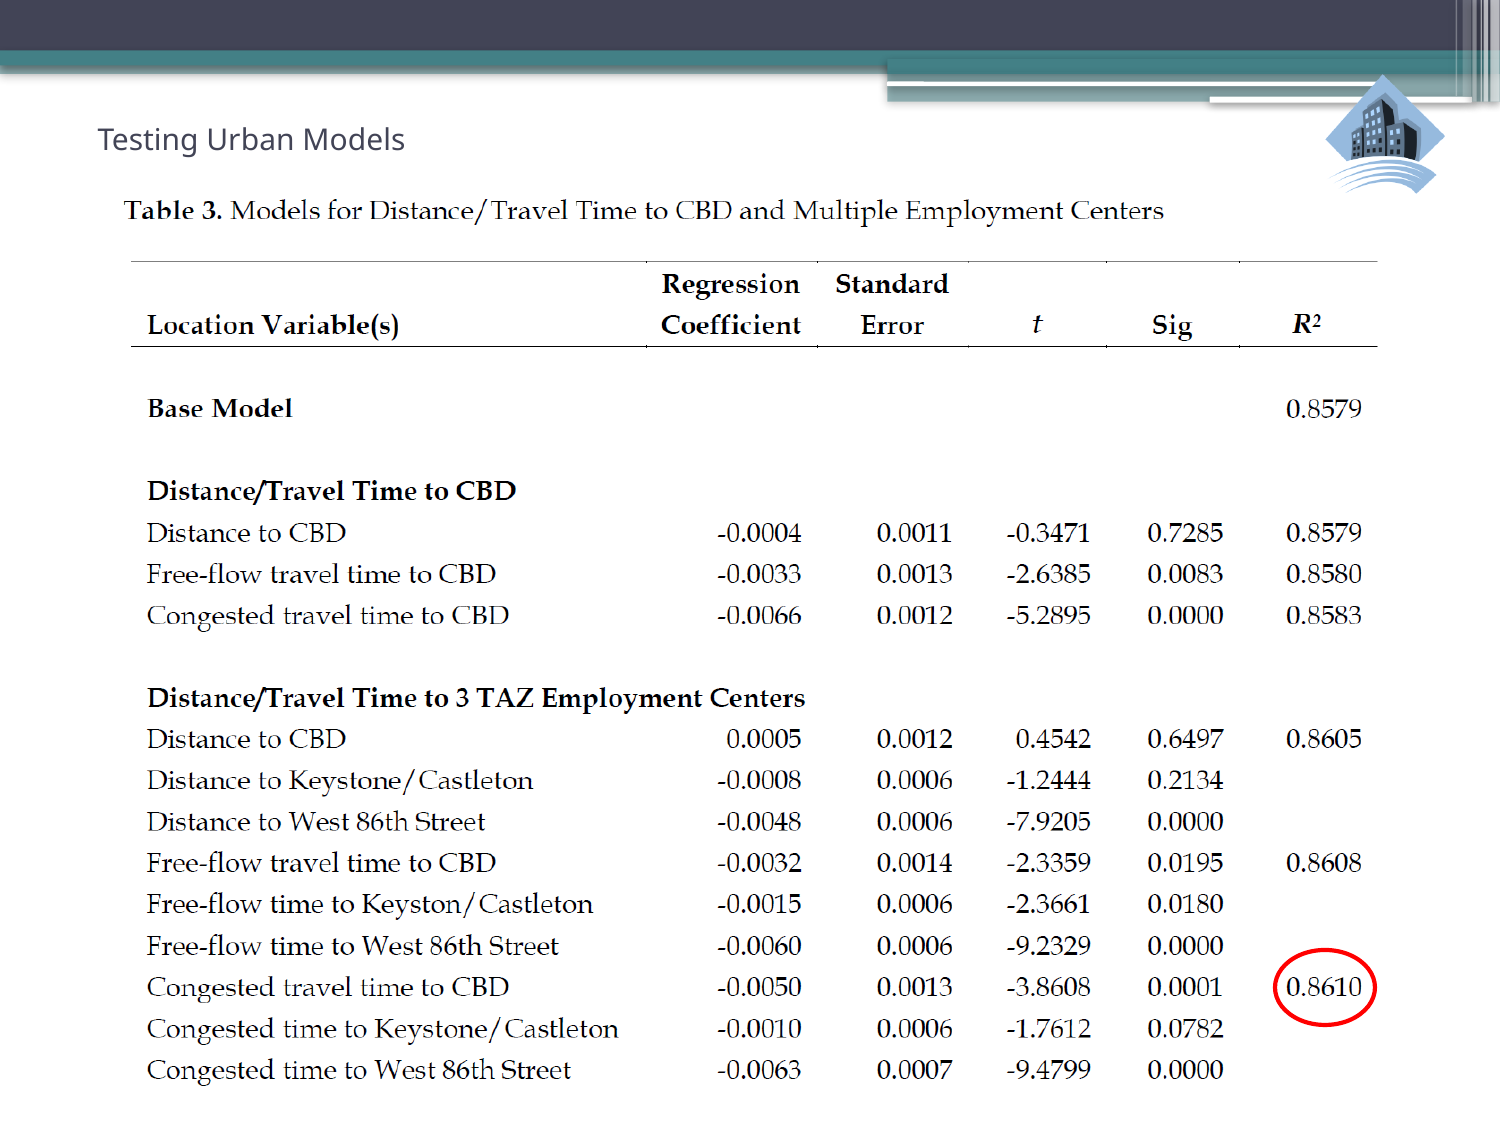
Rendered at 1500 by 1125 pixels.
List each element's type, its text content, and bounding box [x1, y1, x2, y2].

title Testing Urban Models [75, 112, 1317, 200]
list [75, 233, 1425, 1113]
picture [116, 74, 1445, 1088]
